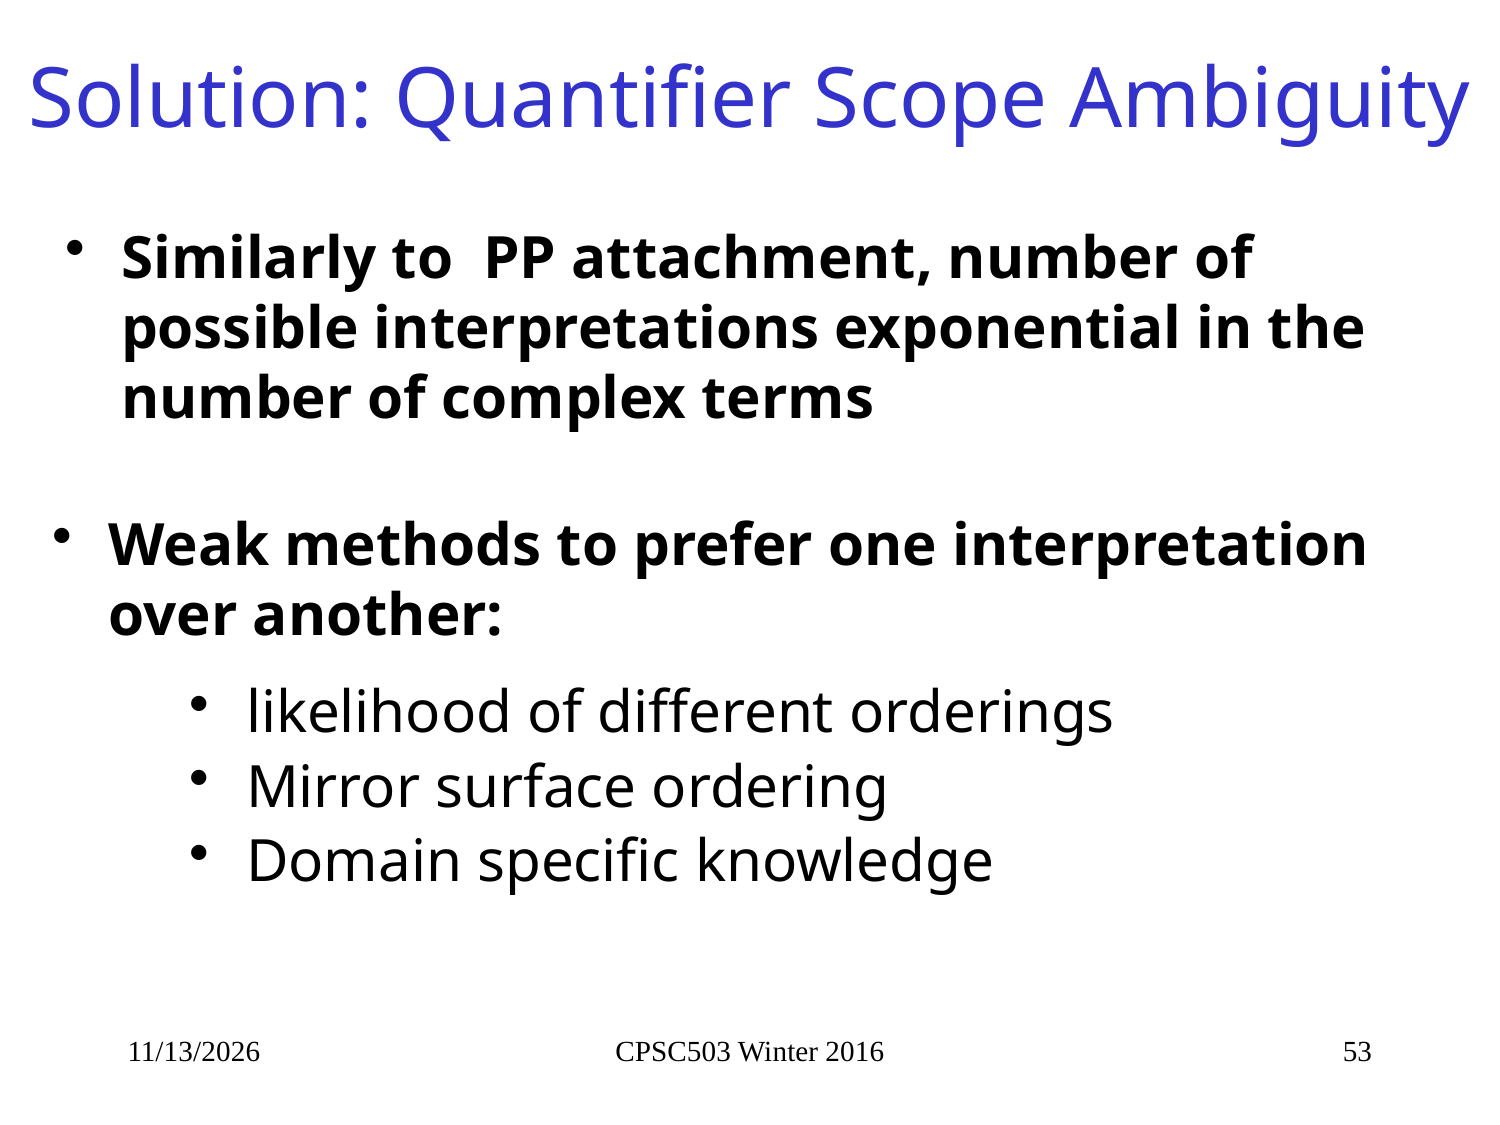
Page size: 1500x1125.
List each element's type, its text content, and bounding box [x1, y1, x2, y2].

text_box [37, 499, 1438, 976]
text_box Solution: Quantifier Scope Ambiguity [0, 0, 1500, 188]
list Similarly to PP attachment, number of possible interpretations exponential in the number of complex terms [49, 212, 1438, 463]
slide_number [112, 1024, 426, 1101]
footer CPSC503 Winter 2016 [512, 1024, 988, 1101]
slide_number 53 [1074, 1024, 1388, 1101]
